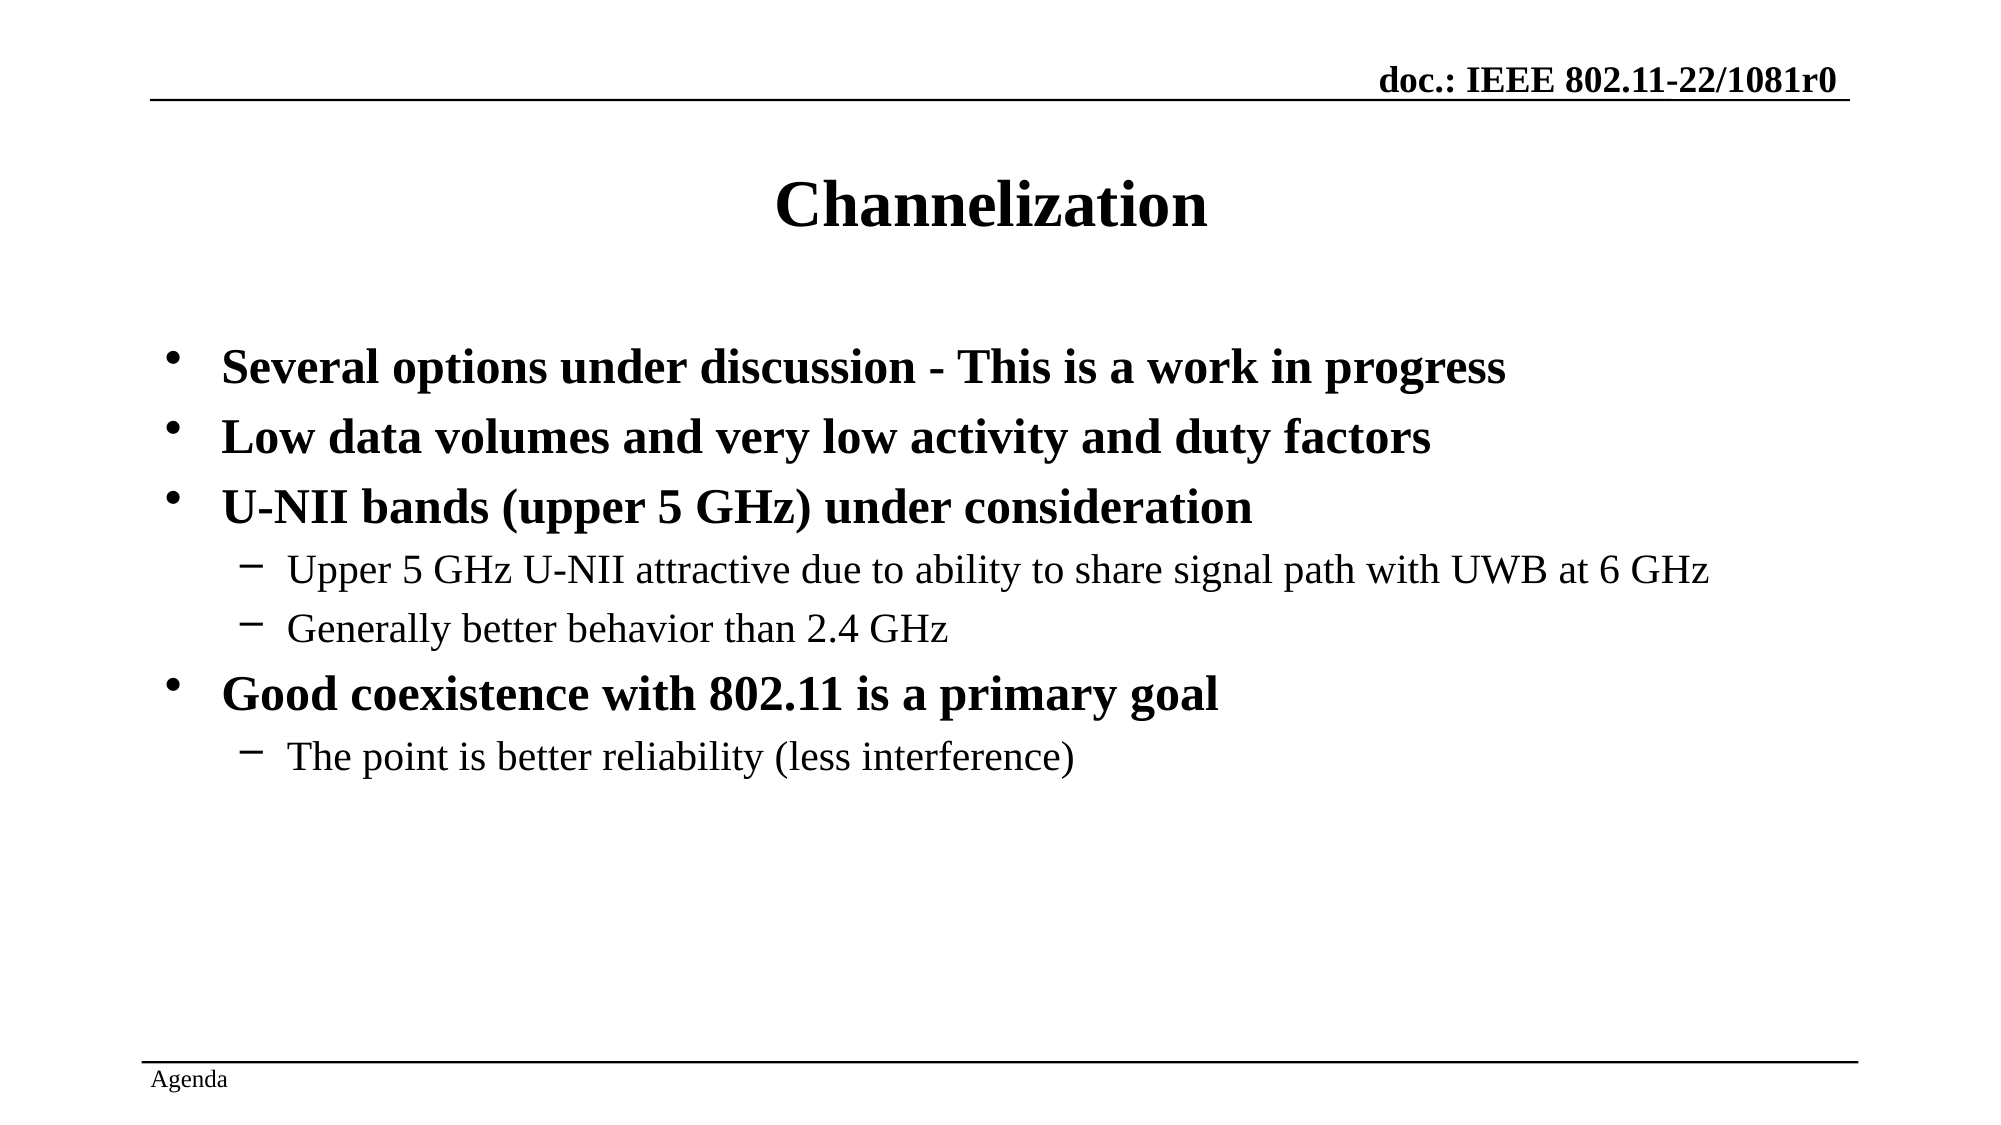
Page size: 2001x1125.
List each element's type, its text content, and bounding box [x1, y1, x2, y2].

list Several options under discussion - This is a work in progress Low data volumes and very low activity and duty factors U-NII bands (upper 5 GHz) under consideration Upper 5 GHz U-NII attractive due to ability to share signal path with UWB at 6 GHz Generally better behavior than 2.4 GHz Good coexistence with 802.11 is a primary goal The point is better reliability (less interference) [149, 326, 1850, 1002]
title Channelization [150, 112, 1850, 288]
